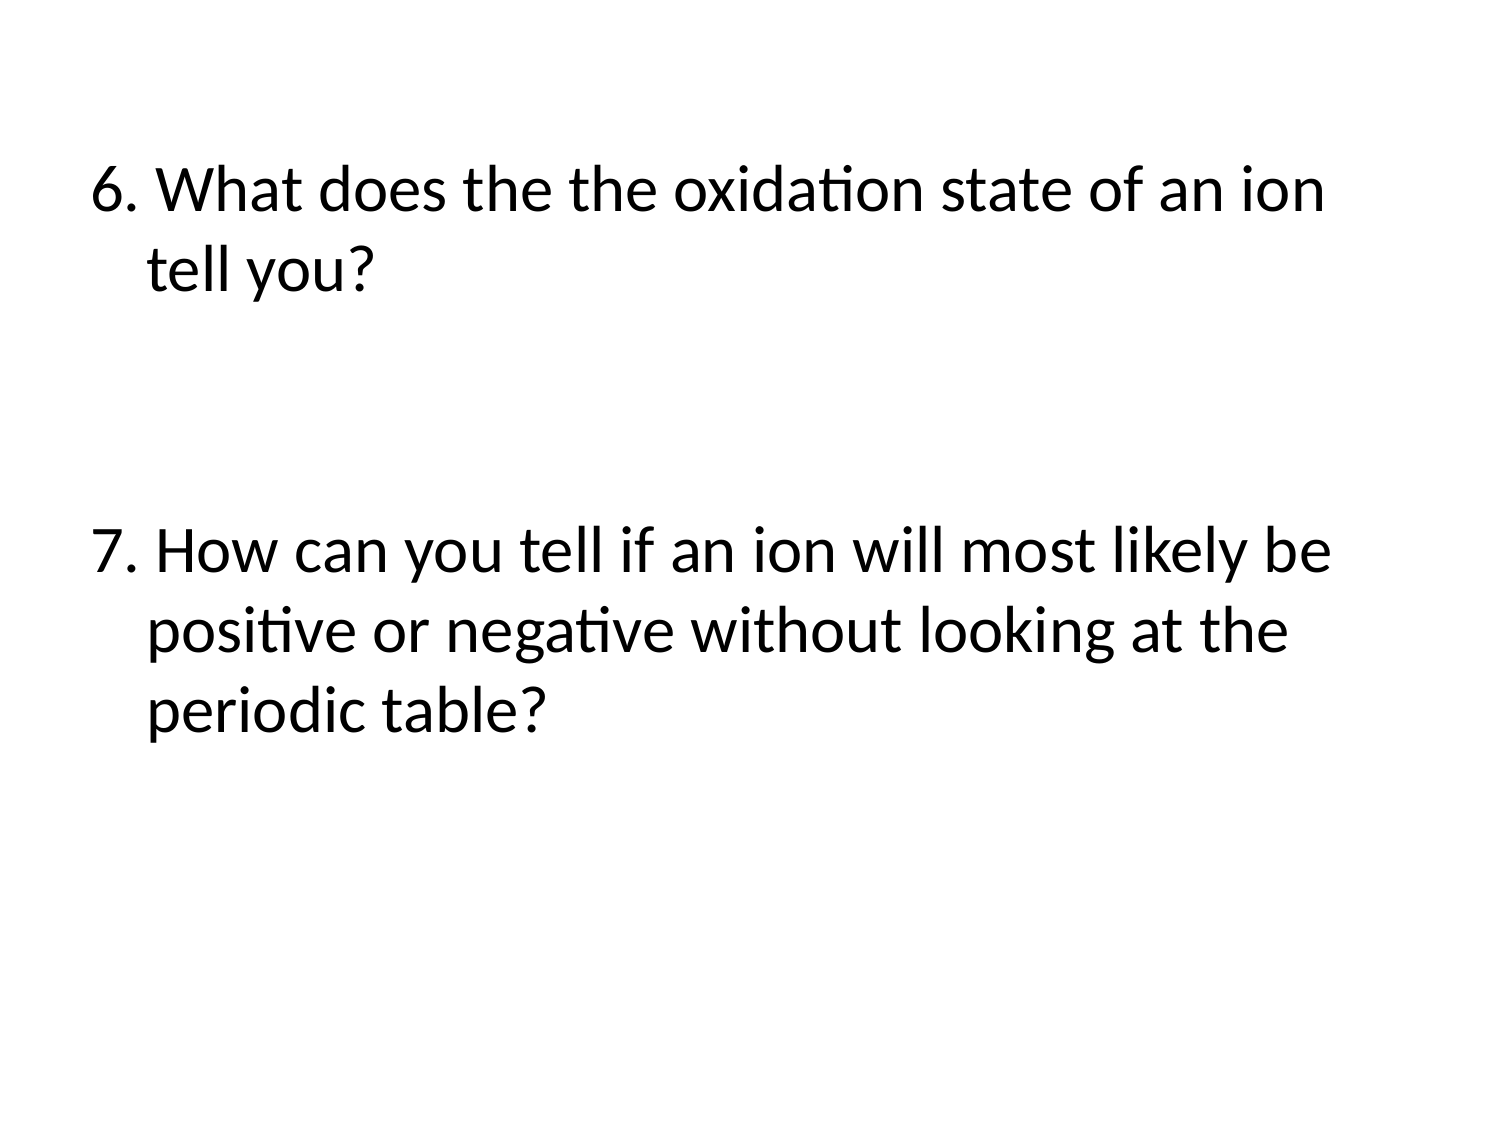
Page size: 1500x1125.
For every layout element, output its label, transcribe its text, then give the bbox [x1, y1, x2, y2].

list 6. What does the the oxidation state of an ion tell you? 7. How can you tell if an ion will most likely be positive or negative without looking at the periodic table? [75, 137, 1425, 880]
